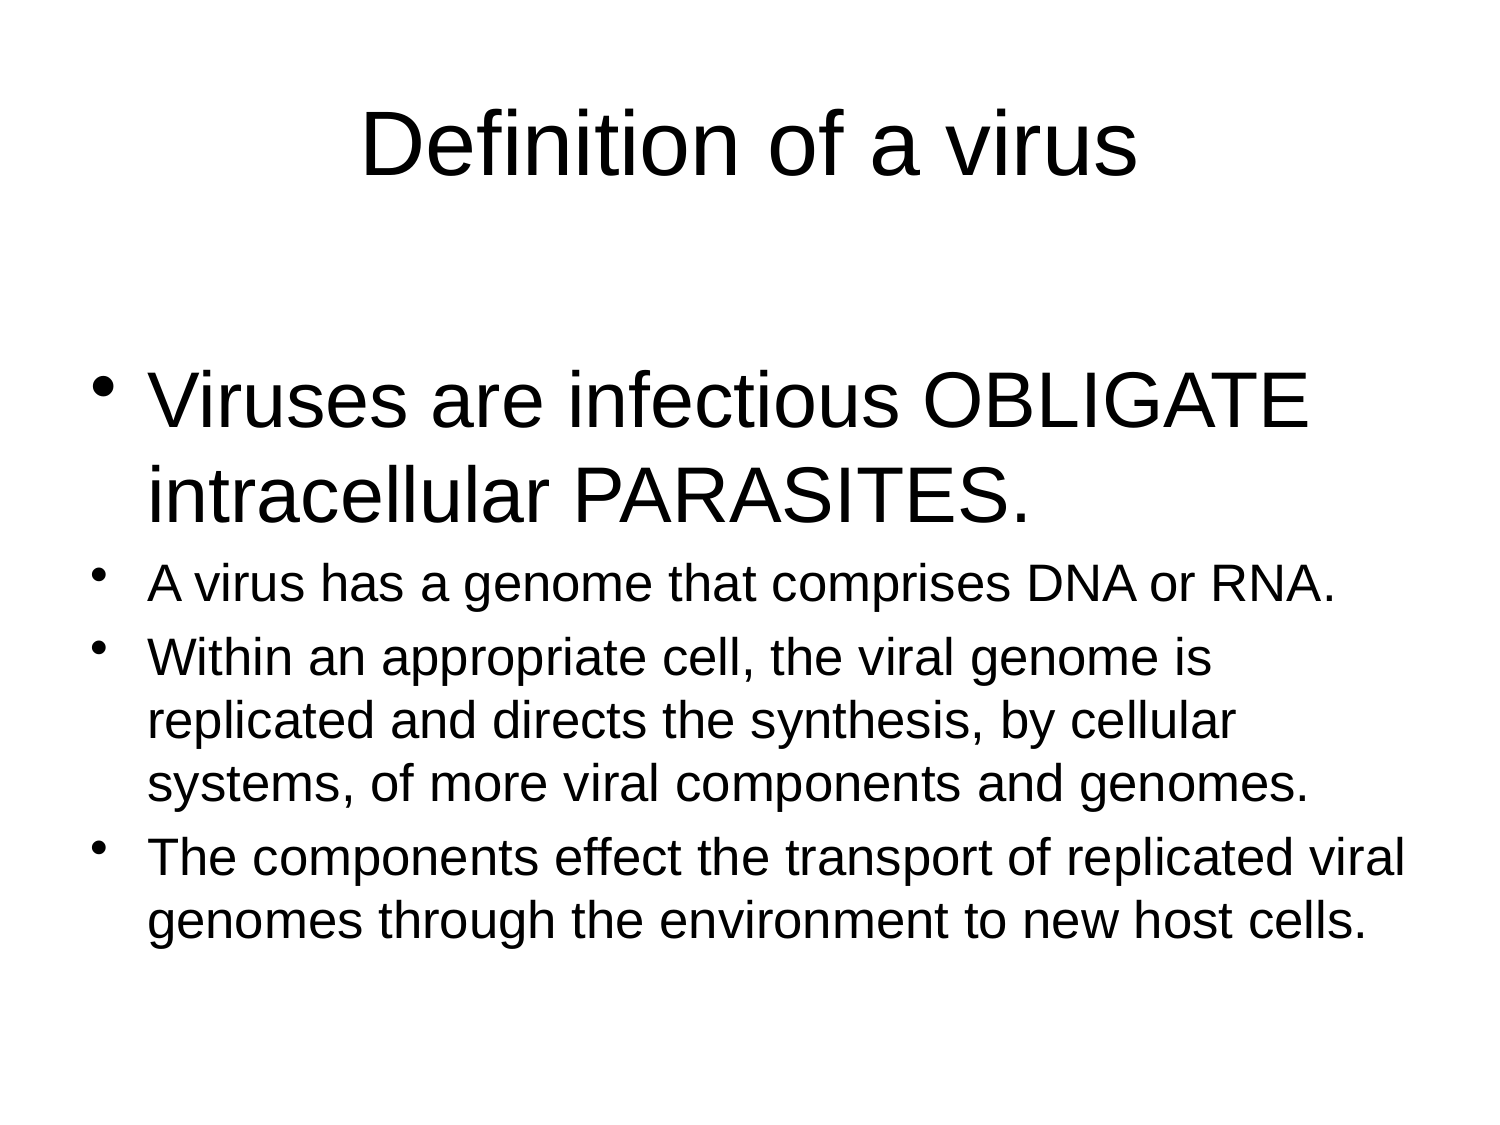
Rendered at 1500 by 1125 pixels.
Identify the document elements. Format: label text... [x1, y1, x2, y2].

list Viruses are infectious OBLIGATE intracellular PARASITES. A virus has a genome that comprises DNA or RNA. Within an appropriate cell, the viral genome is replicated and directs the synthesis, by cellular systems, of more viral components and genomes. The components effect the transport of replicated viral genomes through the environment to new host cells. [74, 262, 1426, 1006]
title Definition of a virus [74, 44, 1426, 233]
